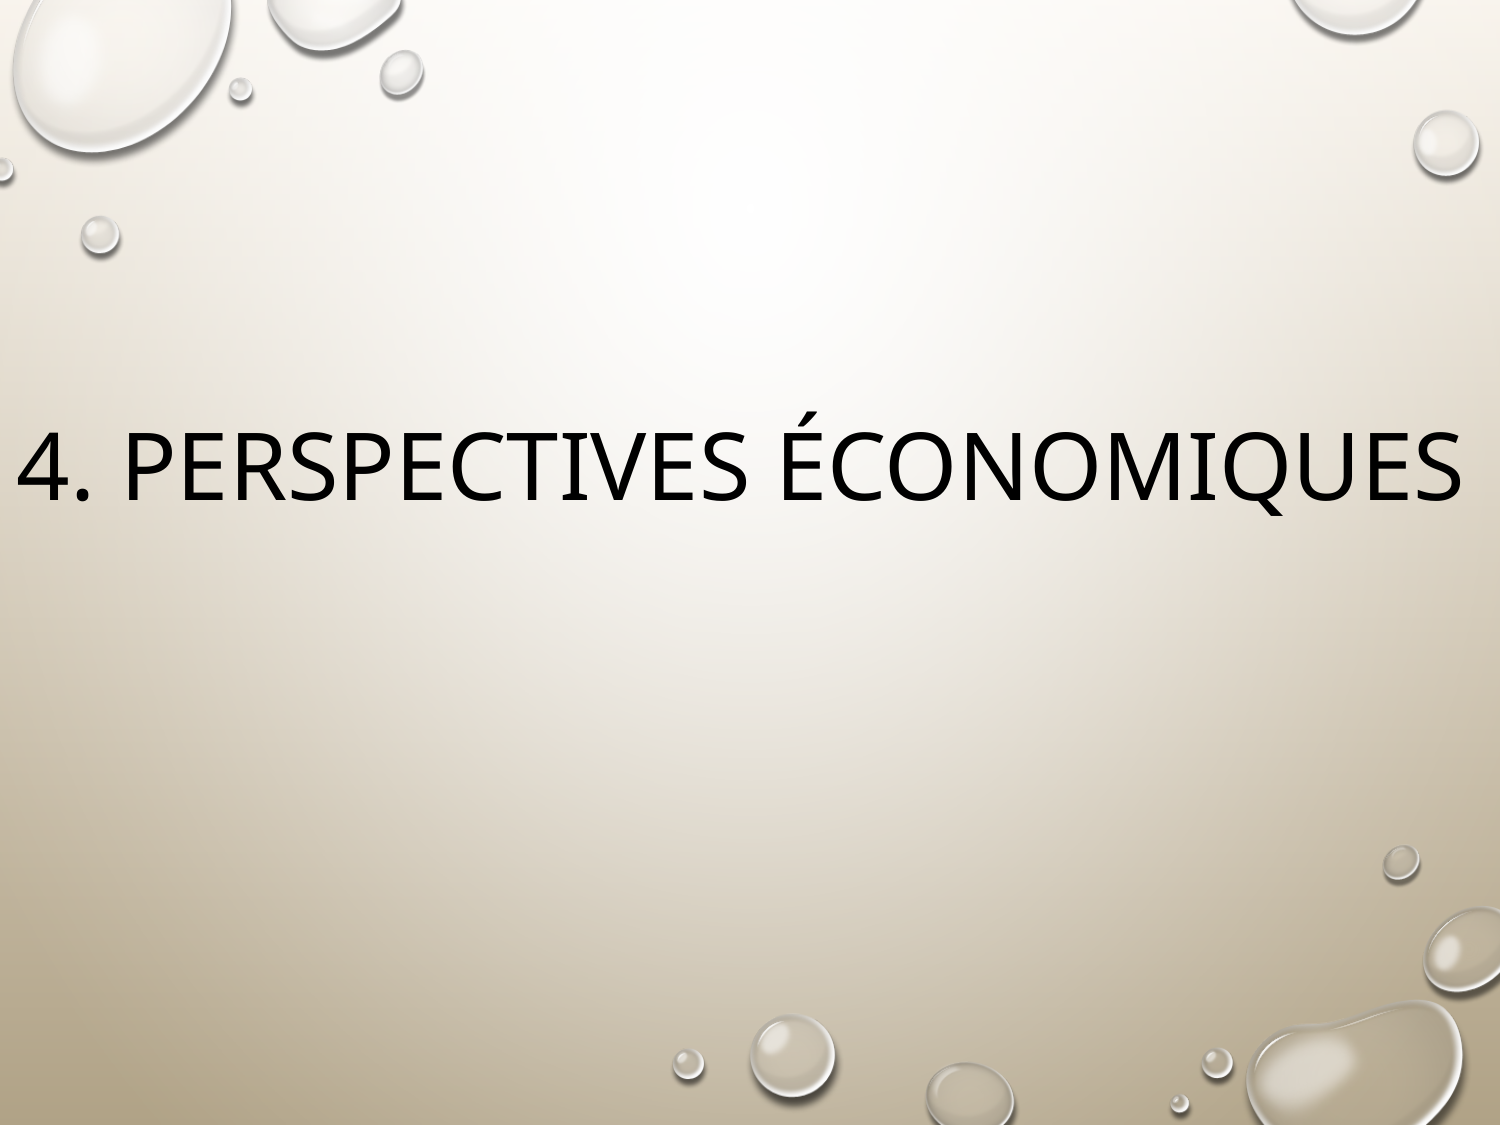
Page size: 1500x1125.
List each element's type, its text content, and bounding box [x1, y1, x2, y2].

list 4. Perspectives économiques [0, 243, 1483, 1099]
picture [0, 0, 1500, 1125]
